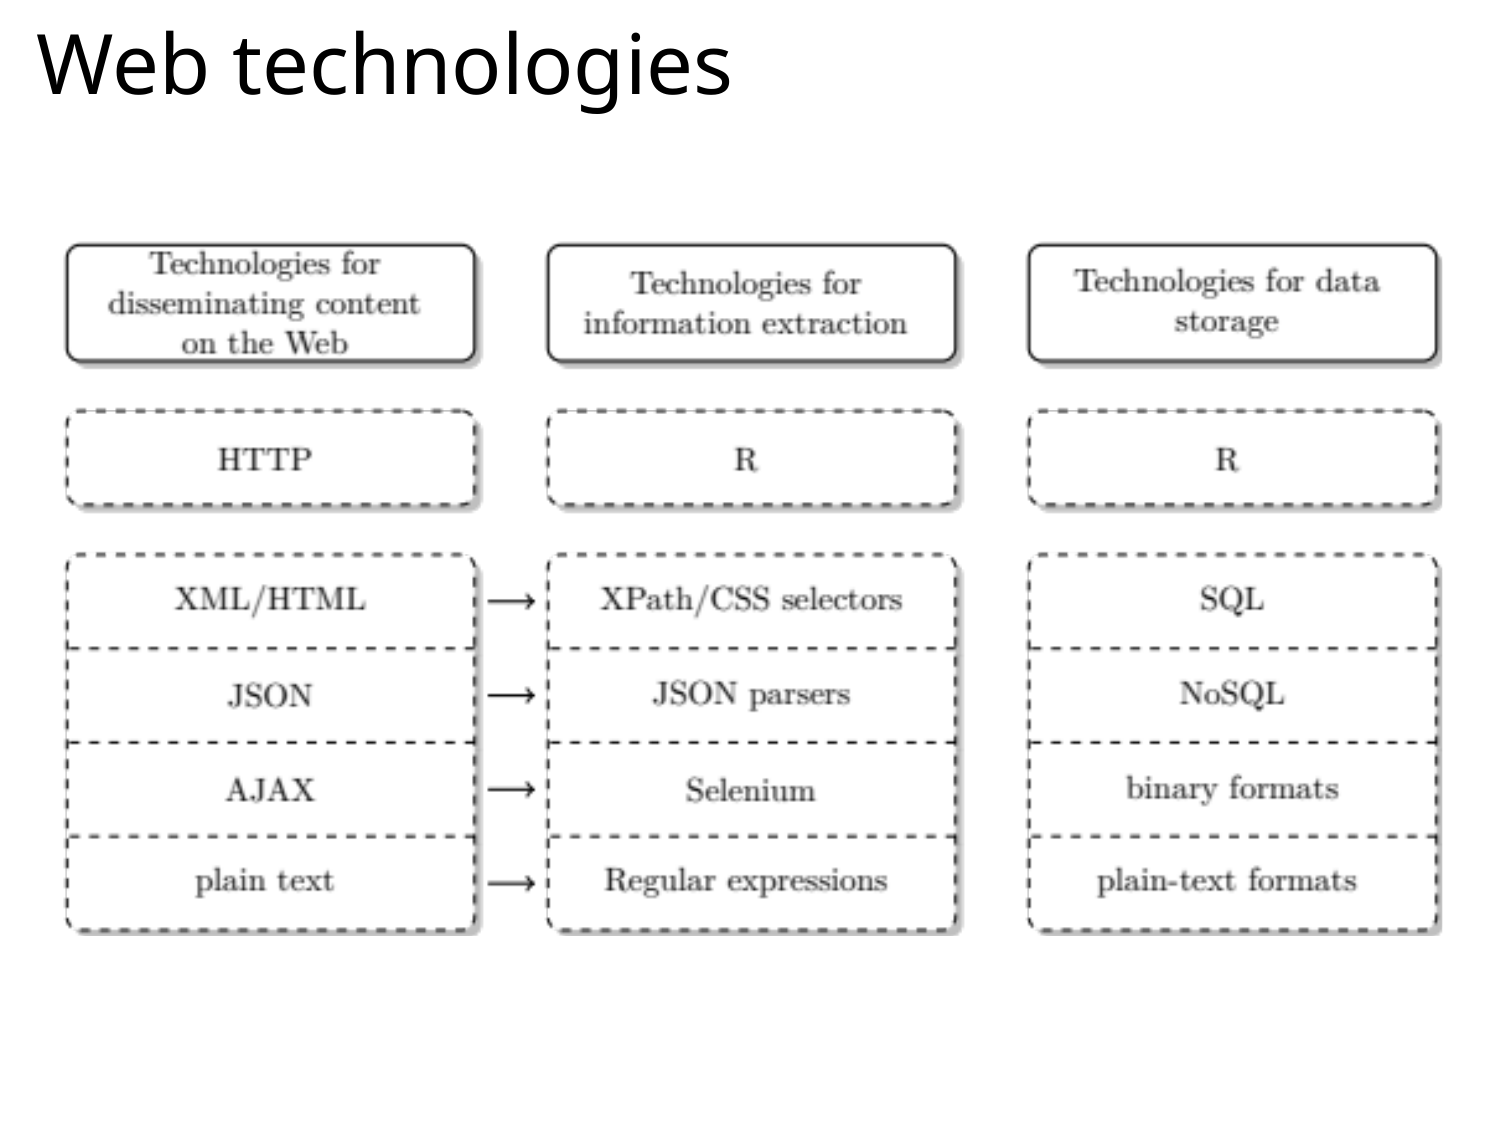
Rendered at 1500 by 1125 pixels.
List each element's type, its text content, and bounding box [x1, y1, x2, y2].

title Web technologies [0, 0, 1500, 135]
picture [57, 235, 1443, 936]
